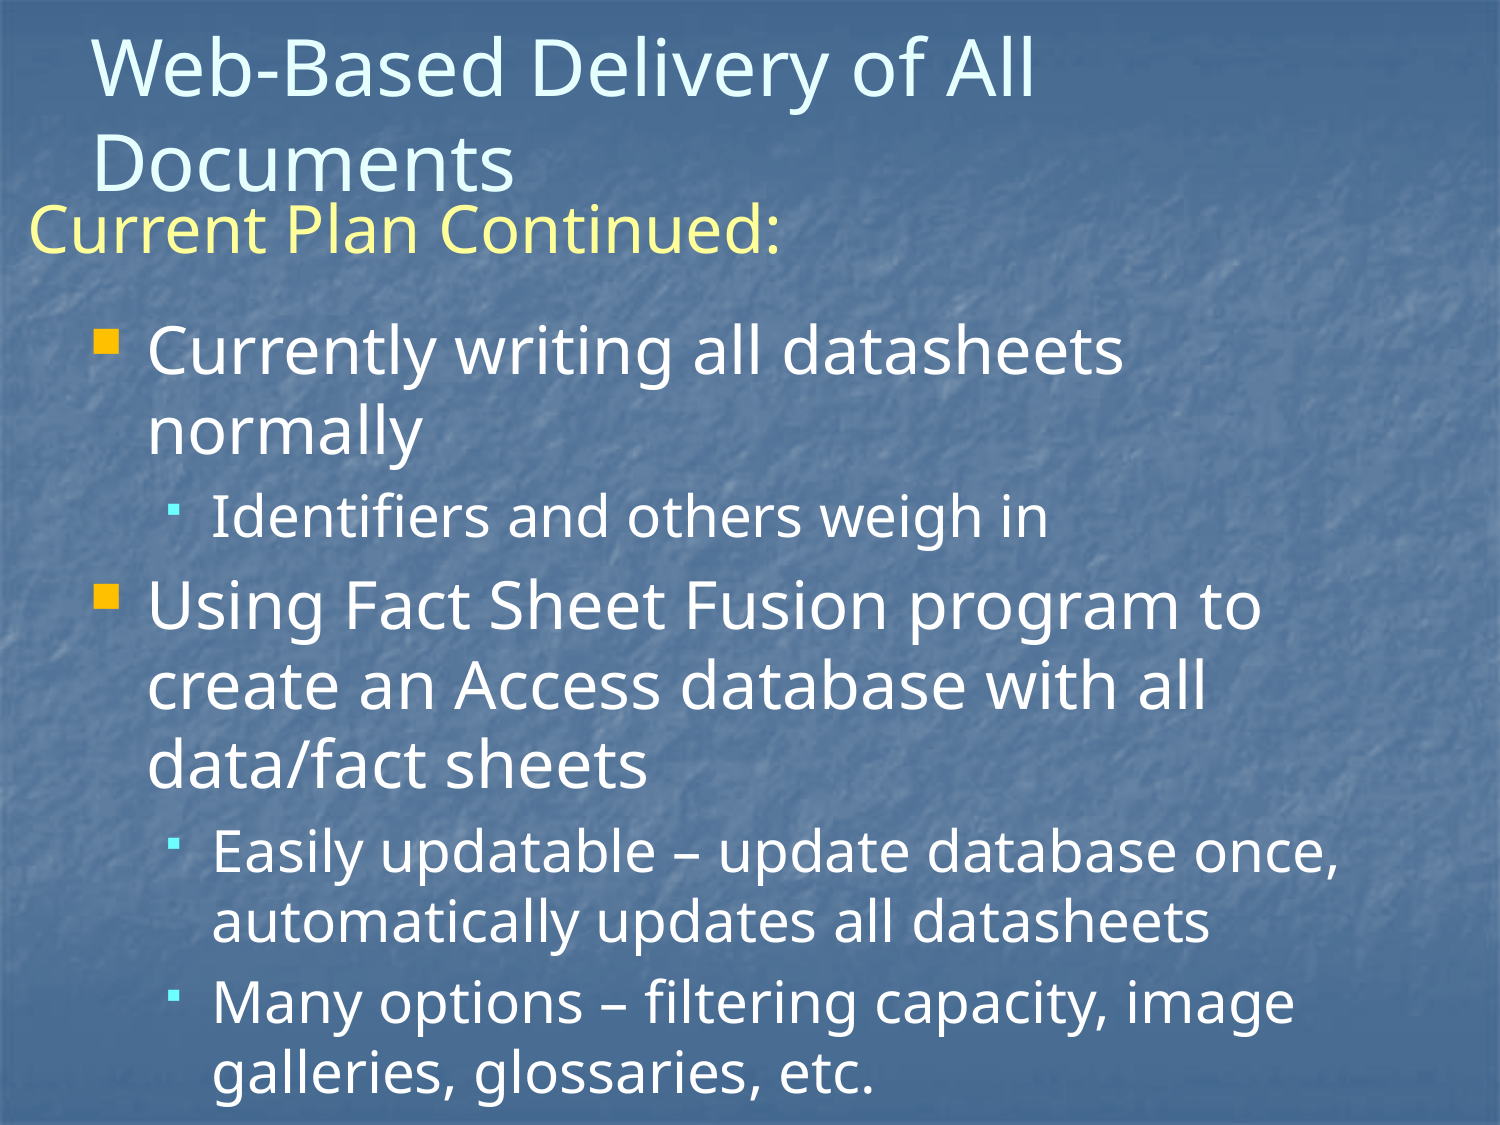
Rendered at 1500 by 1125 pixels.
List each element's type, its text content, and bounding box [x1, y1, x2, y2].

text_box Current Plan Continued: [12, 178, 928, 274]
title Web-Based Delivery of All Documents [74, 37, 1426, 188]
list Currently writing all datasheets normally Identifiers and others weigh in Using Fact Sheet Fusion program to create an Access database with all data/fact sheets Easily updatable – update database once, automatically updates all datasheets Many options – filtering capacity, image galleries, glossaries, etc. [74, 299, 1426, 1013]
